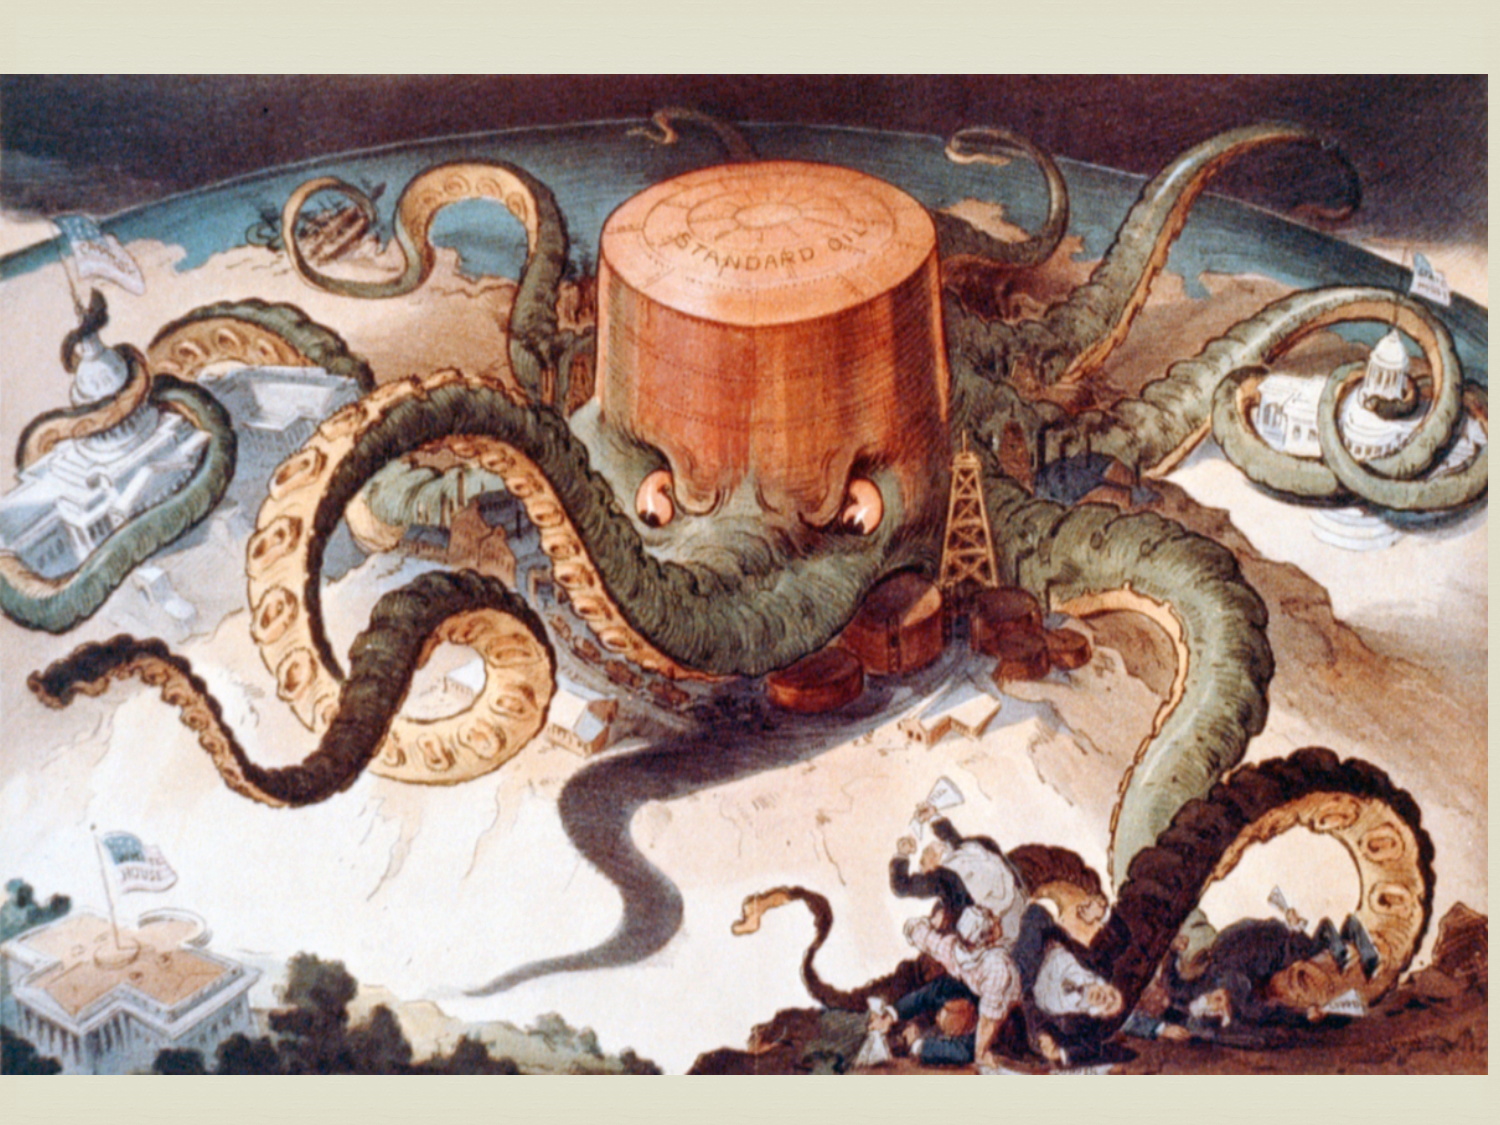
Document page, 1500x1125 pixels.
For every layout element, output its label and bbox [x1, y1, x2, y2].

picture [0, 74, 1489, 1076]
